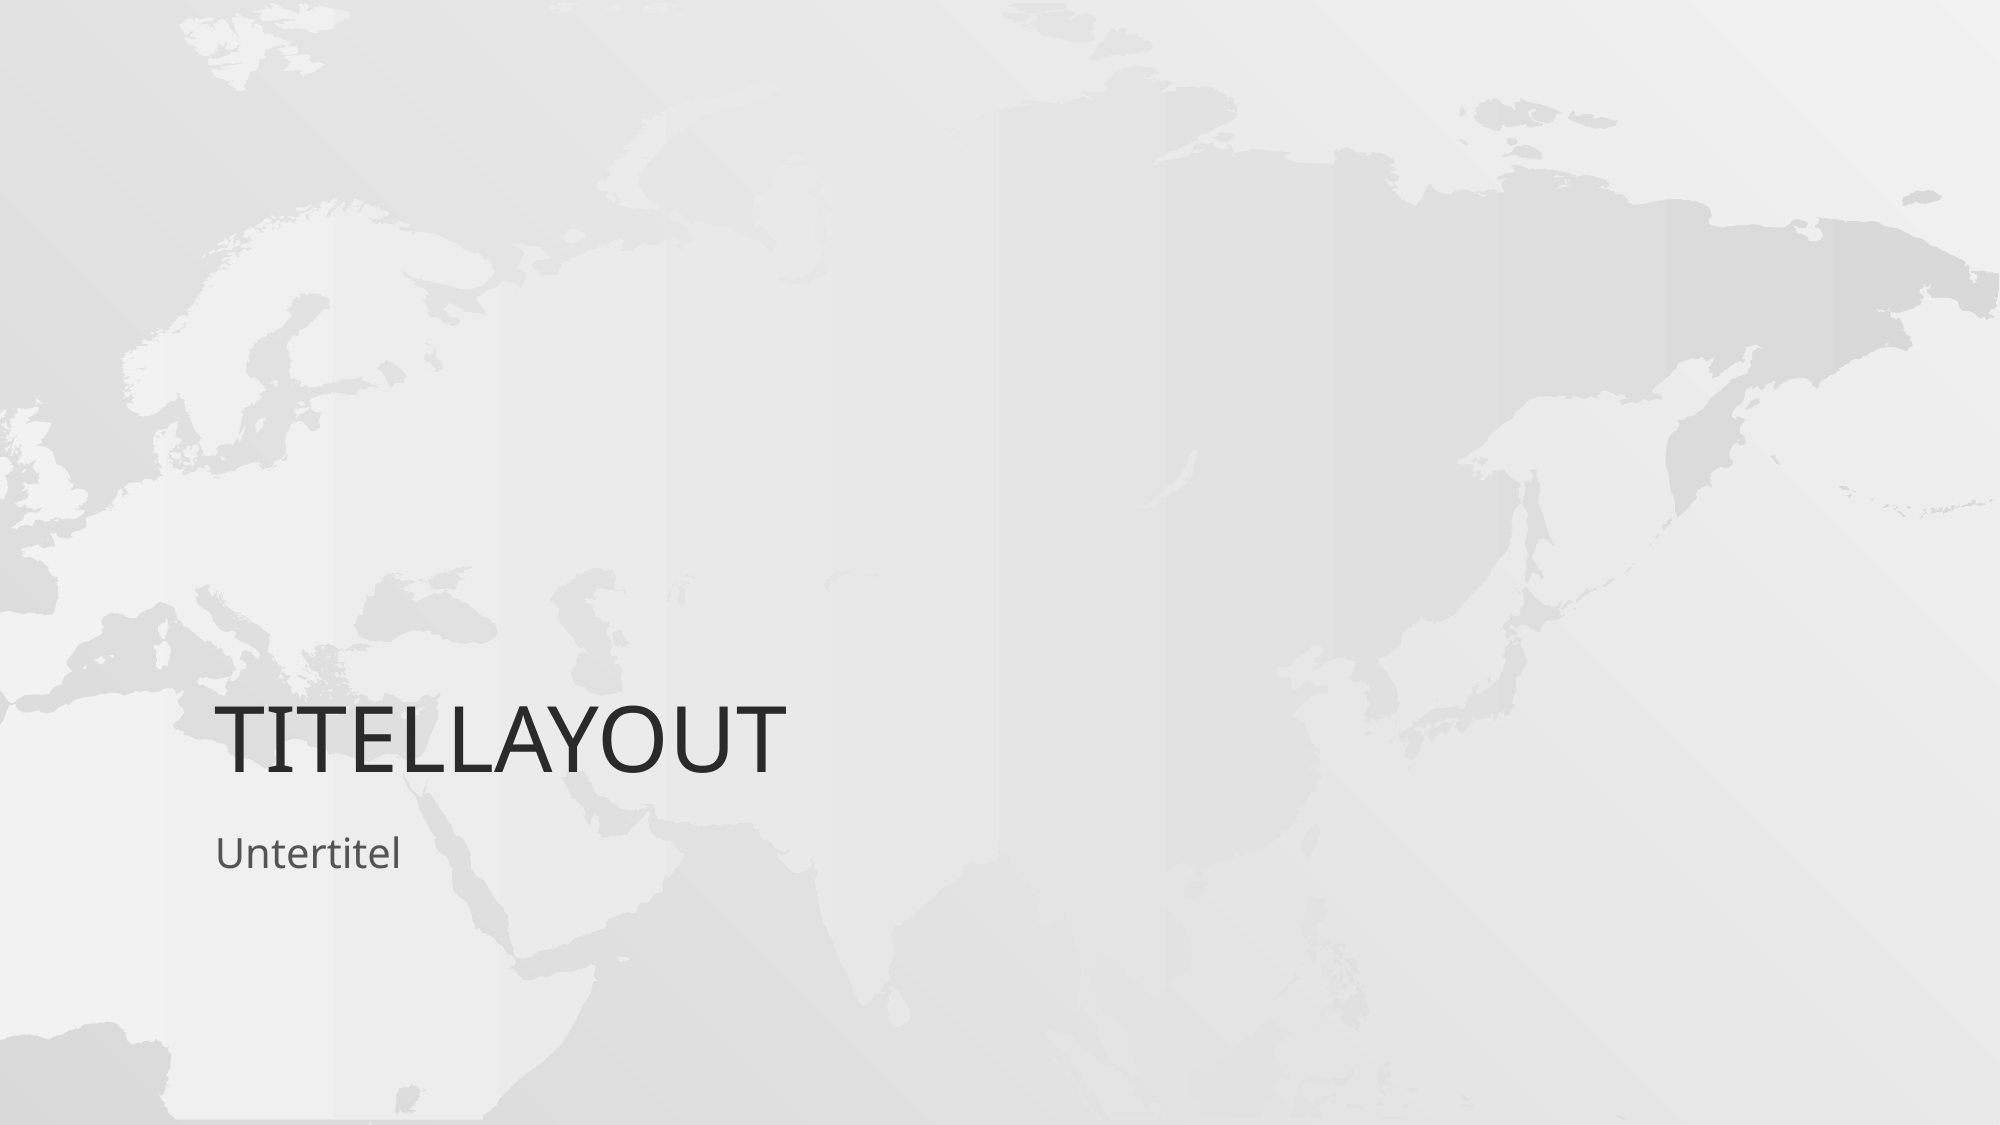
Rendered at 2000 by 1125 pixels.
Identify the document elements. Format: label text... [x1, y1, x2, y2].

title Titellayout [199, 299, 1800, 800]
subtitle Untertitel [199, 825, 1488, 1013]
